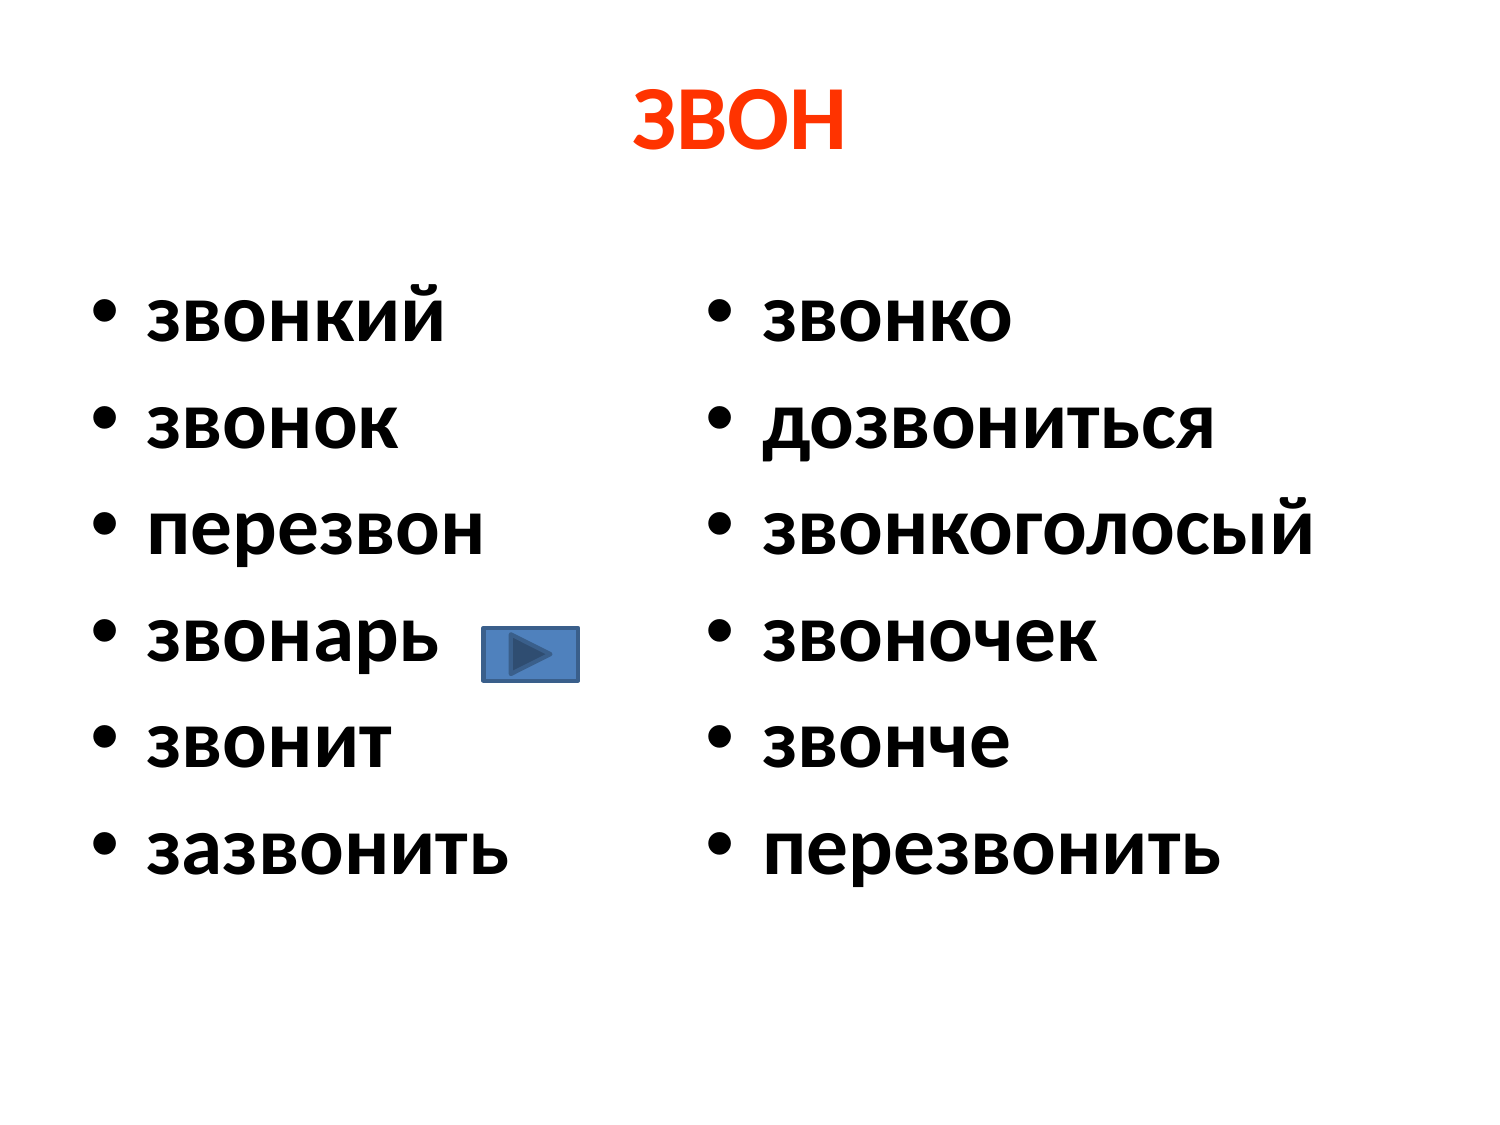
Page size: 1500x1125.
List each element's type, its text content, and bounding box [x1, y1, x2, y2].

list звонкий звонок перезвон звонарь звонит зазвонить [75, 262, 690, 1005]
title ЗВОН [64, 19, 1415, 207]
text_box [481, 626, 580, 683]
list звонко дозвониться звонкоголосый звоночек звонче перезвонить [690, 262, 1425, 1006]
